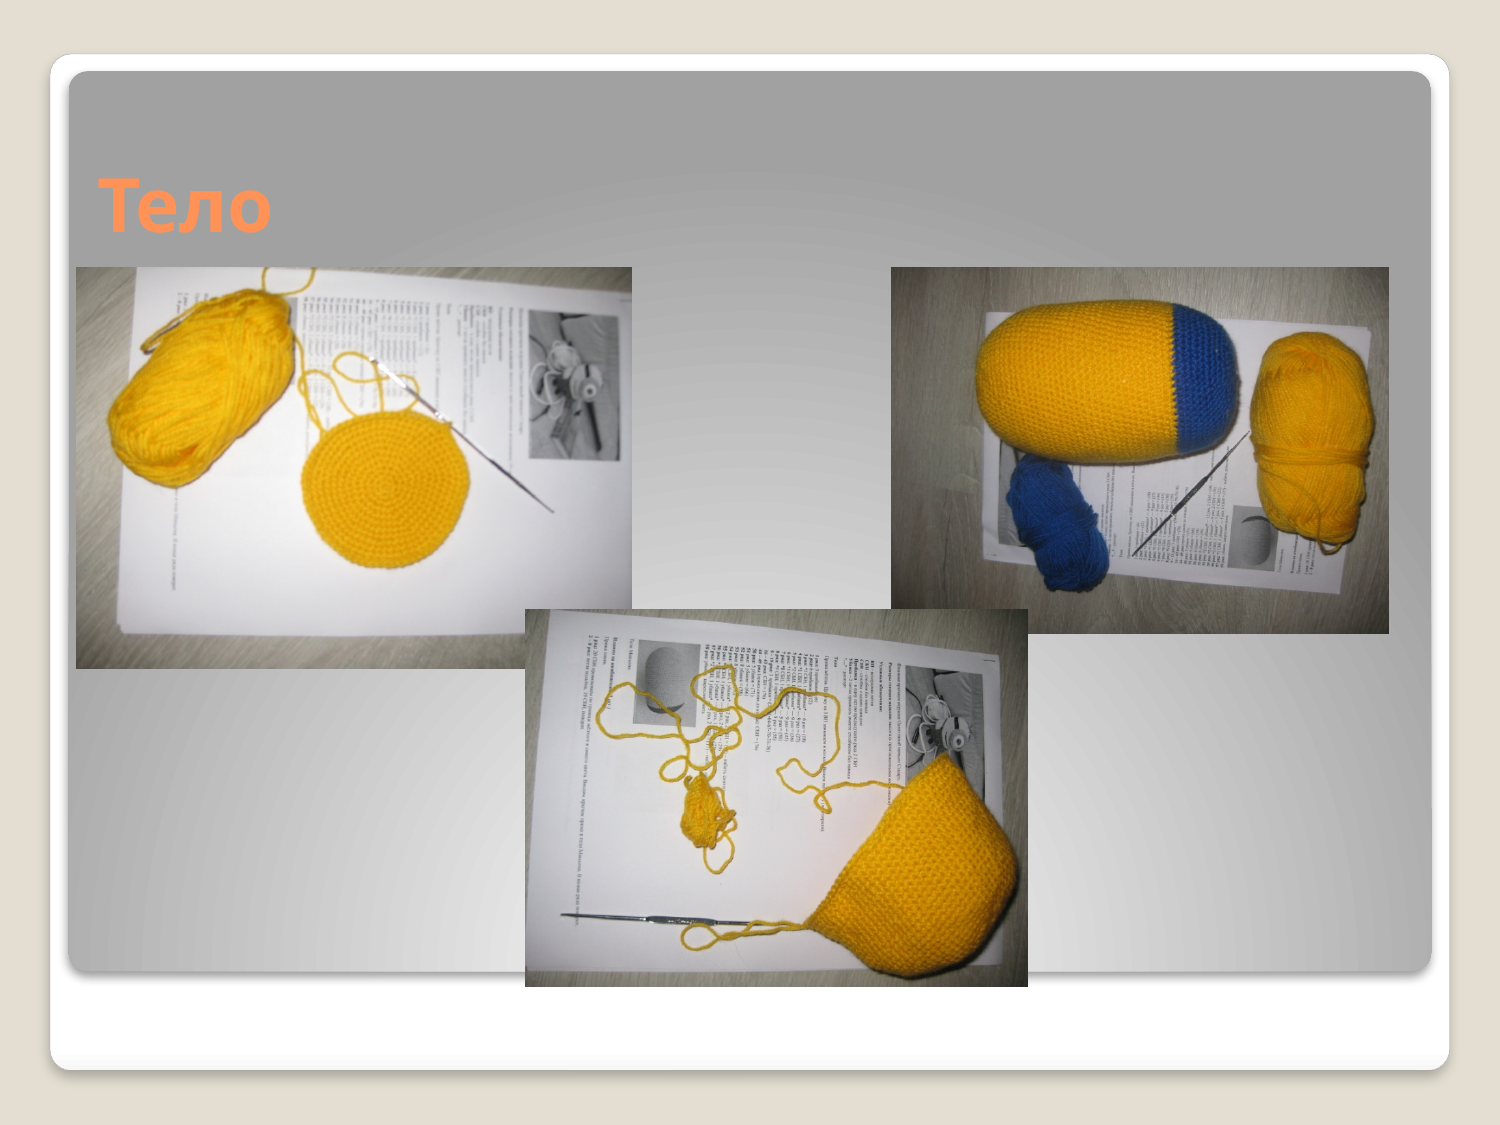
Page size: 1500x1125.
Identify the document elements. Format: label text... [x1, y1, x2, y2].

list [76, 266, 633, 670]
title Тело [82, 78, 1425, 256]
picture [525, 266, 1389, 987]
